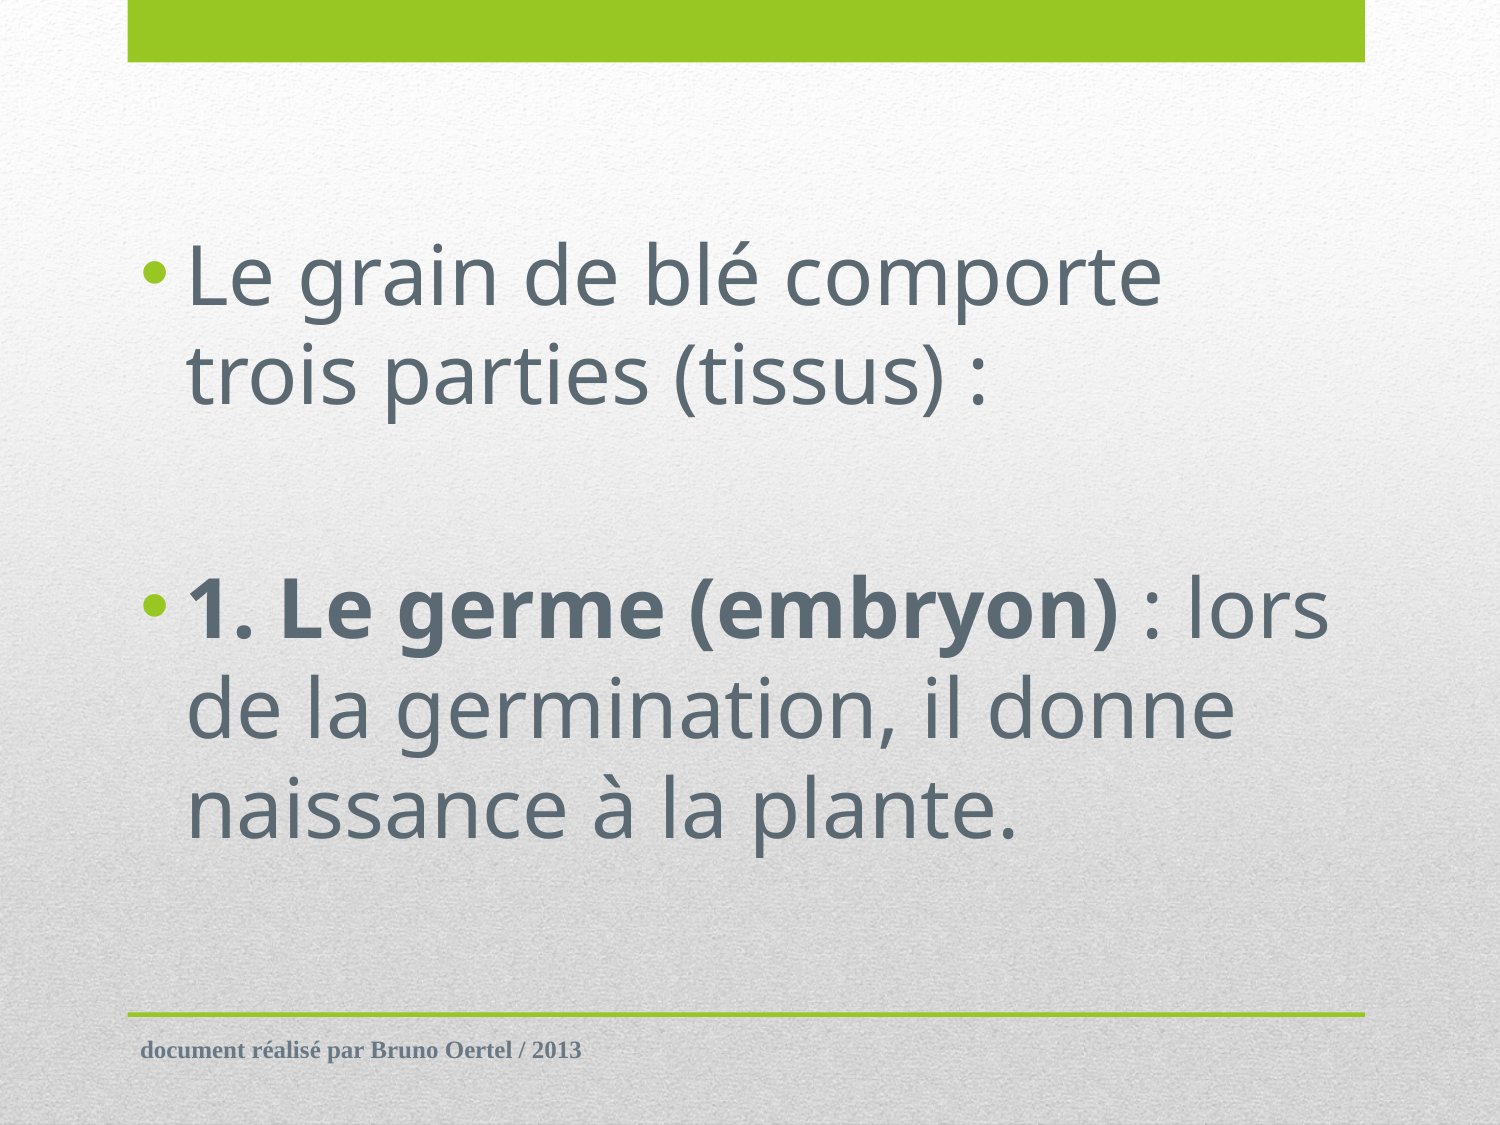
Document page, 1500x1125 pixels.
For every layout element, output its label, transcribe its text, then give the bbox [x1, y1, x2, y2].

list Le grain de blé comporte trois parties (tissus) : 1. Le germe (embryon) : lors de la germination, il donne naissance à la plante. [125, 112, 1363, 965]
footer document réalisé par Bruno Oertel / 2013 [125, 1018, 925, 1079]
